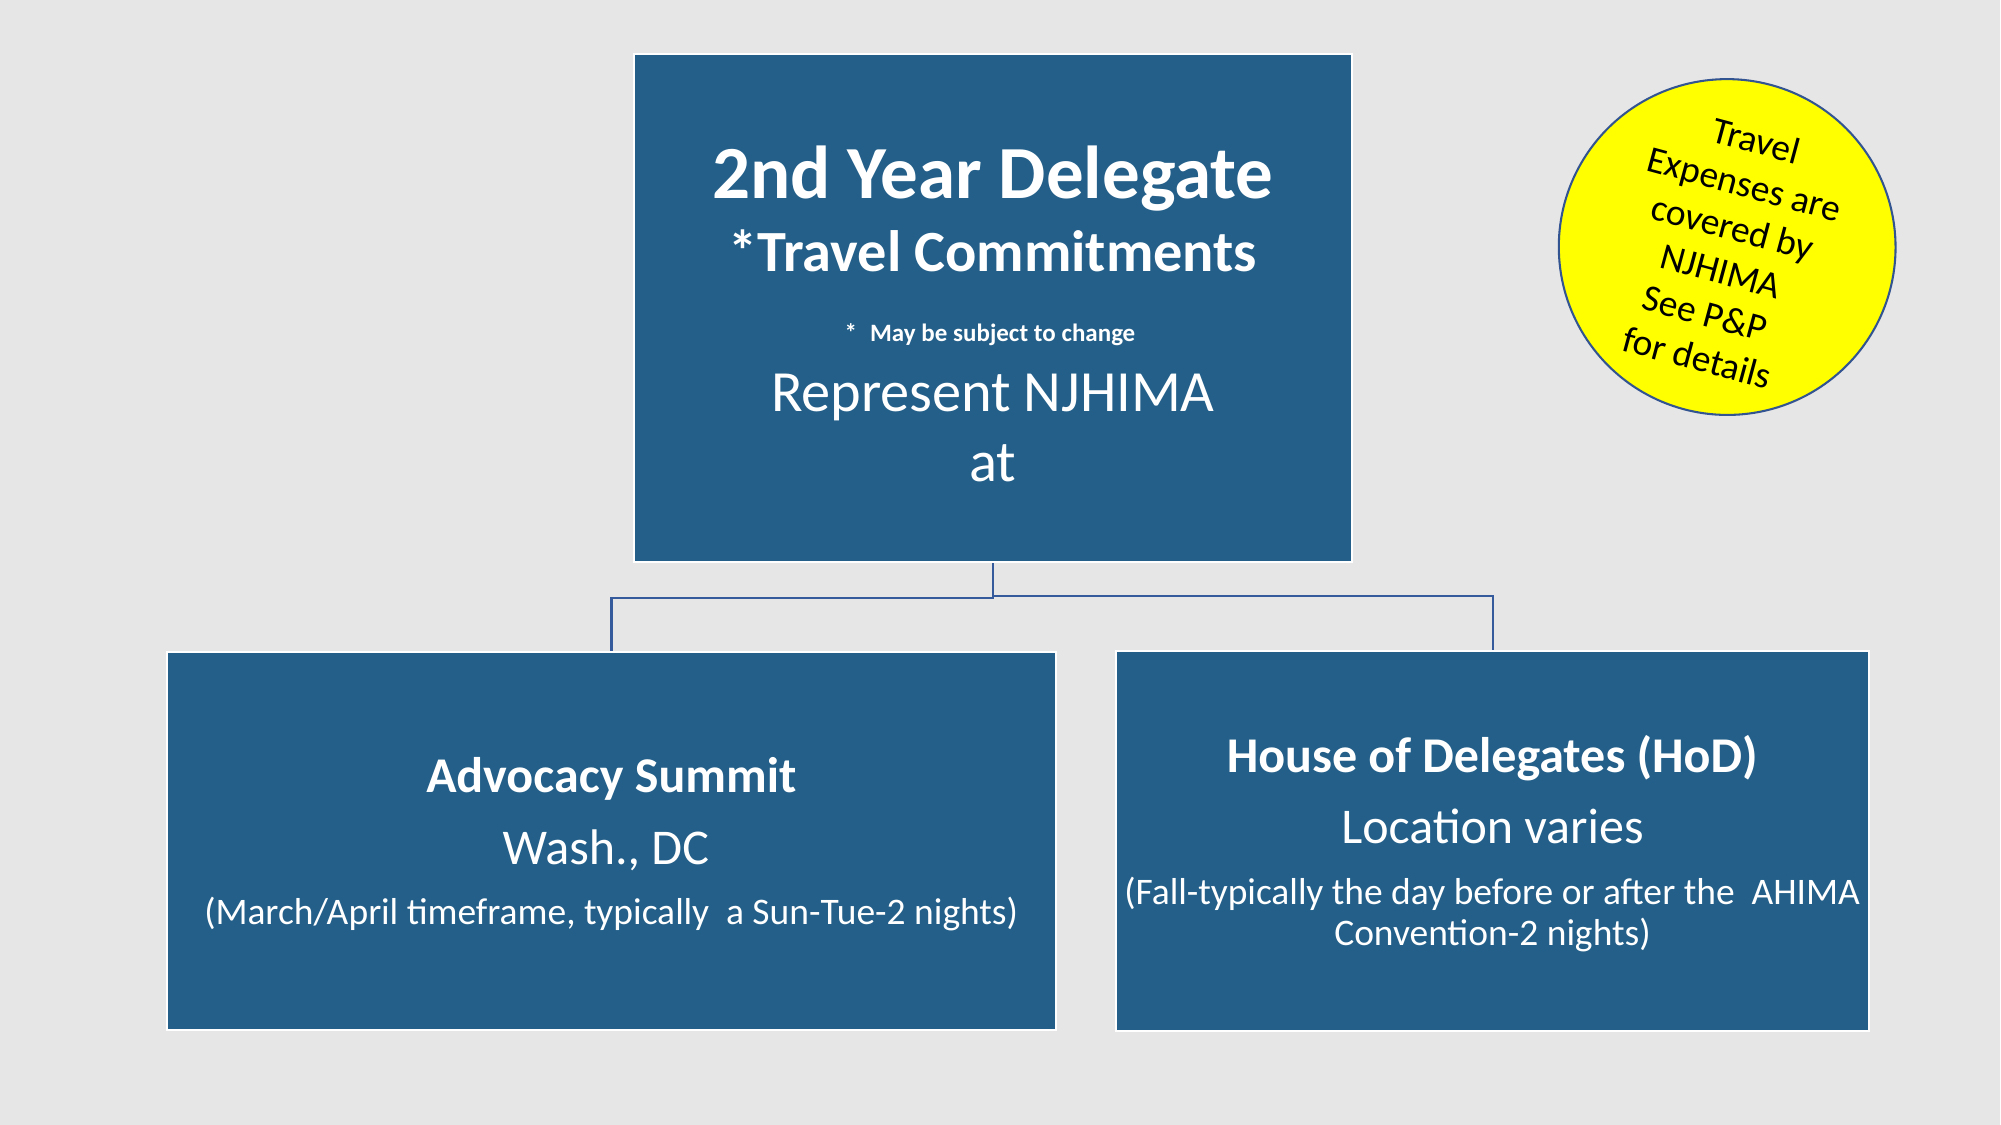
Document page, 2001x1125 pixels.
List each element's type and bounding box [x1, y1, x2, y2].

list [66, 40, 1934, 1040]
